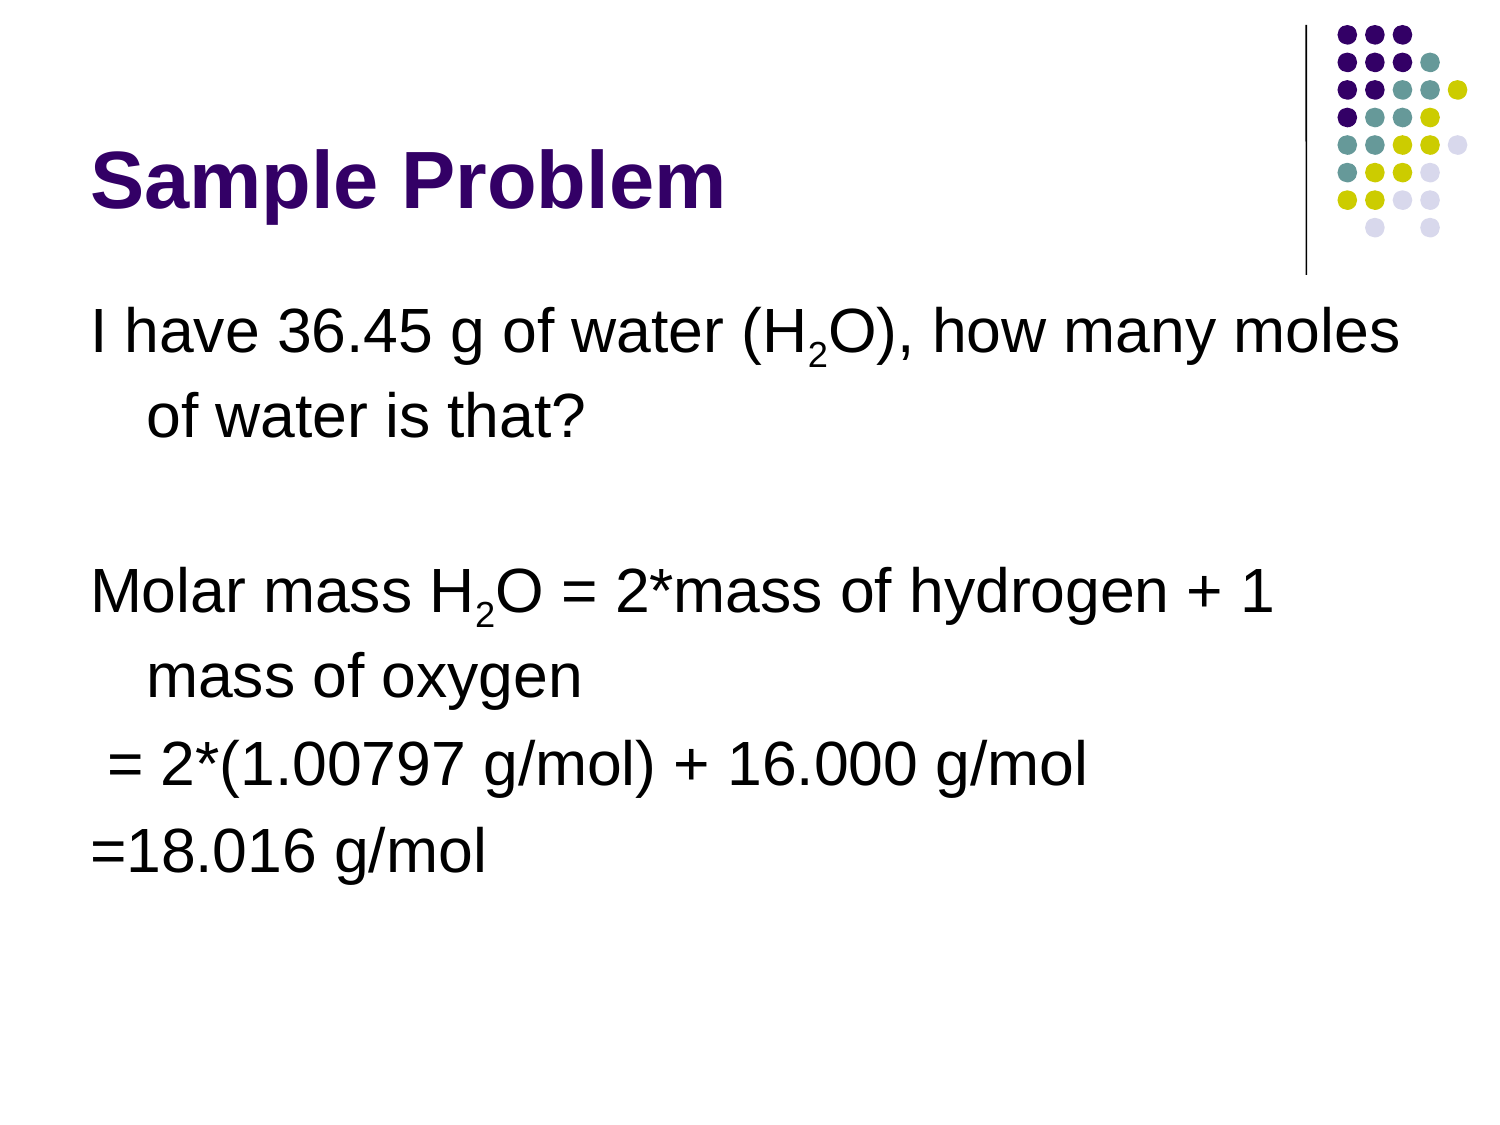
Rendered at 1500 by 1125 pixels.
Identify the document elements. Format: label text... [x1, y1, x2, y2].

title Sample Problem [75, 20, 1313, 233]
list I have 36.45 g of water (H2O), how many moles of water is that? Molar mass H2O = 2*mass of hydrogen + 1 mass of oxygen = 2*(1.00797 g/mol) + 16.000 g/mol =18.016 g/mol [75, 282, 1425, 1006]
